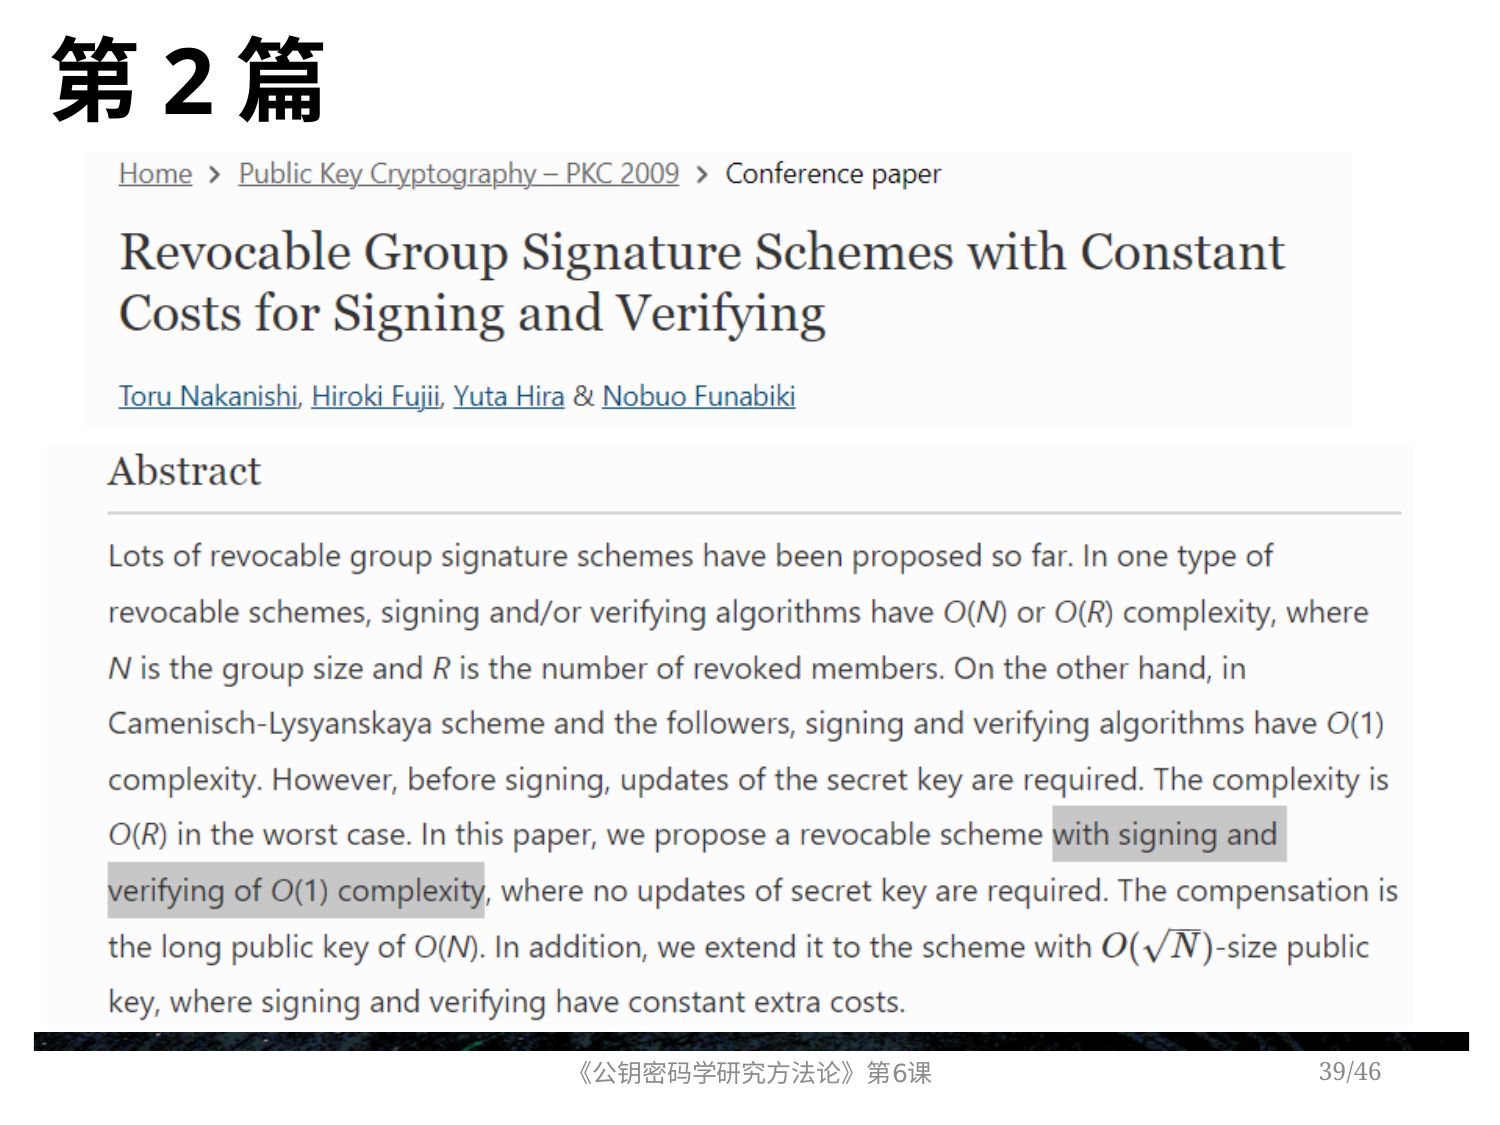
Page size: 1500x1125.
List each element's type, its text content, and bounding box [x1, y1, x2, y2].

picture [86, 152, 1352, 428]
picture [47, 446, 1414, 1025]
footer 《公钥密码学研究方法论》第6课 [496, 1042, 1004, 1103]
slide_number /46 [1059, 1042, 1397, 1103]
title 第2篇 [33, 27, 1470, 166]
picture [33, 1032, 1470, 1051]
